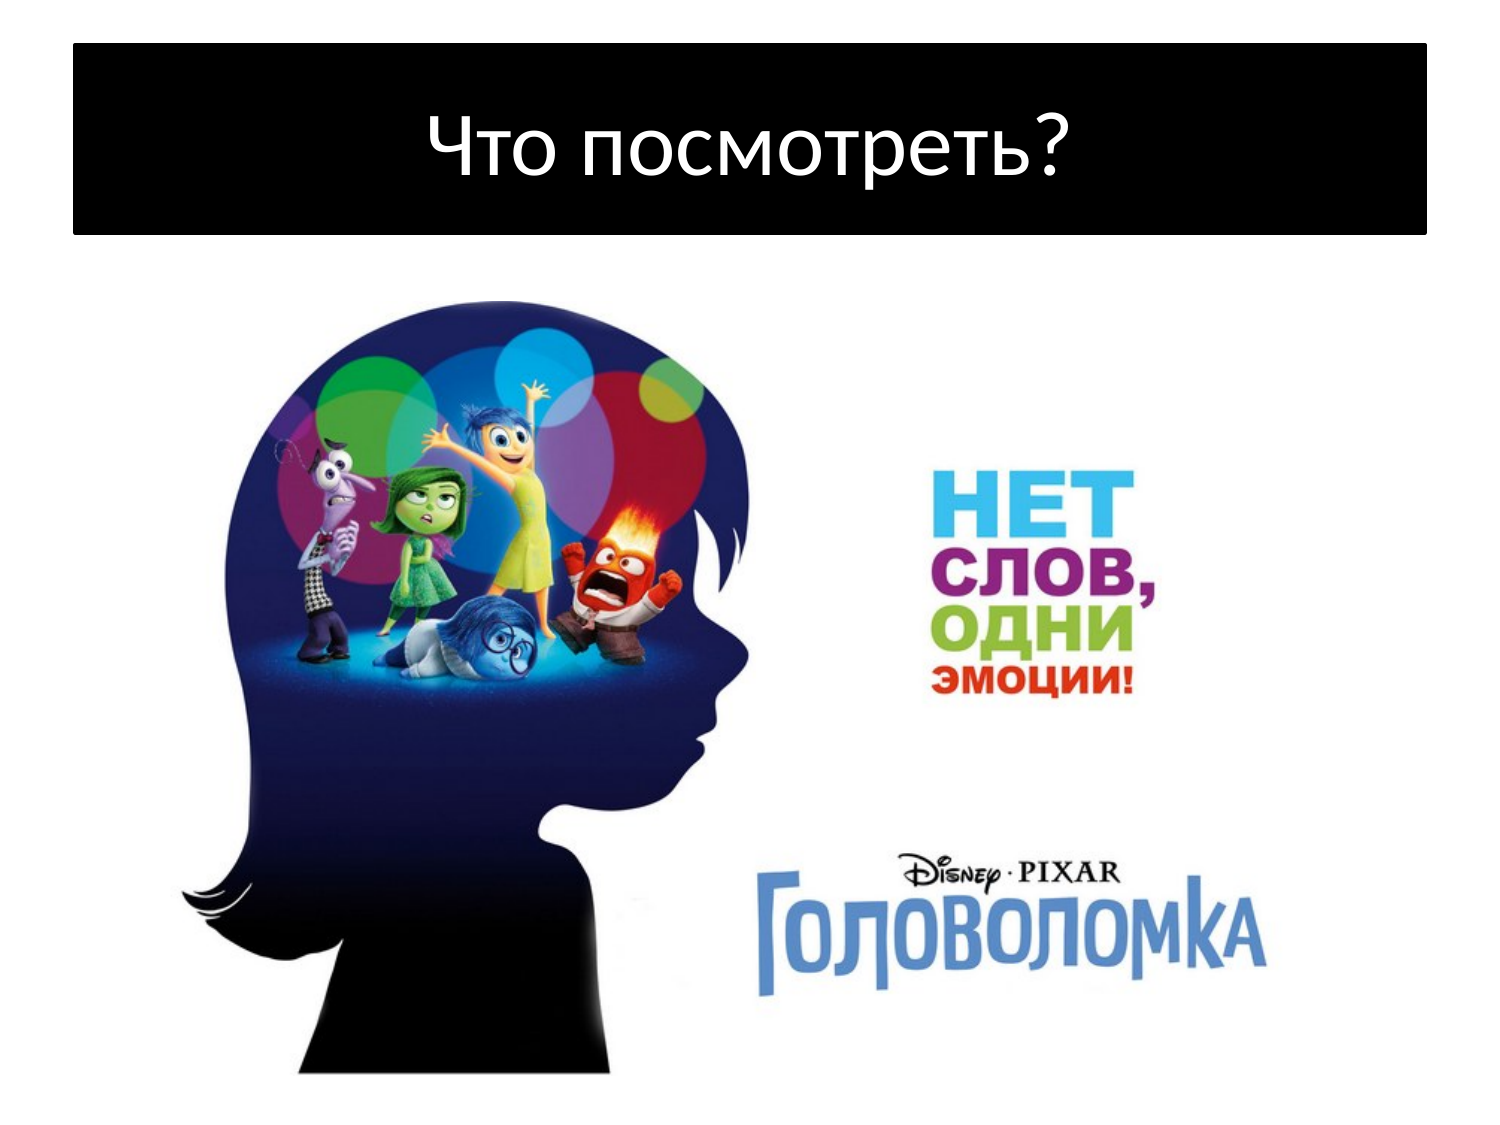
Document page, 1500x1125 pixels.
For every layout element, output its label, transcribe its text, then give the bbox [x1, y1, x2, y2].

title Что посмотреть? [73, 43, 1427, 235]
picture [159, 301, 1353, 1076]
